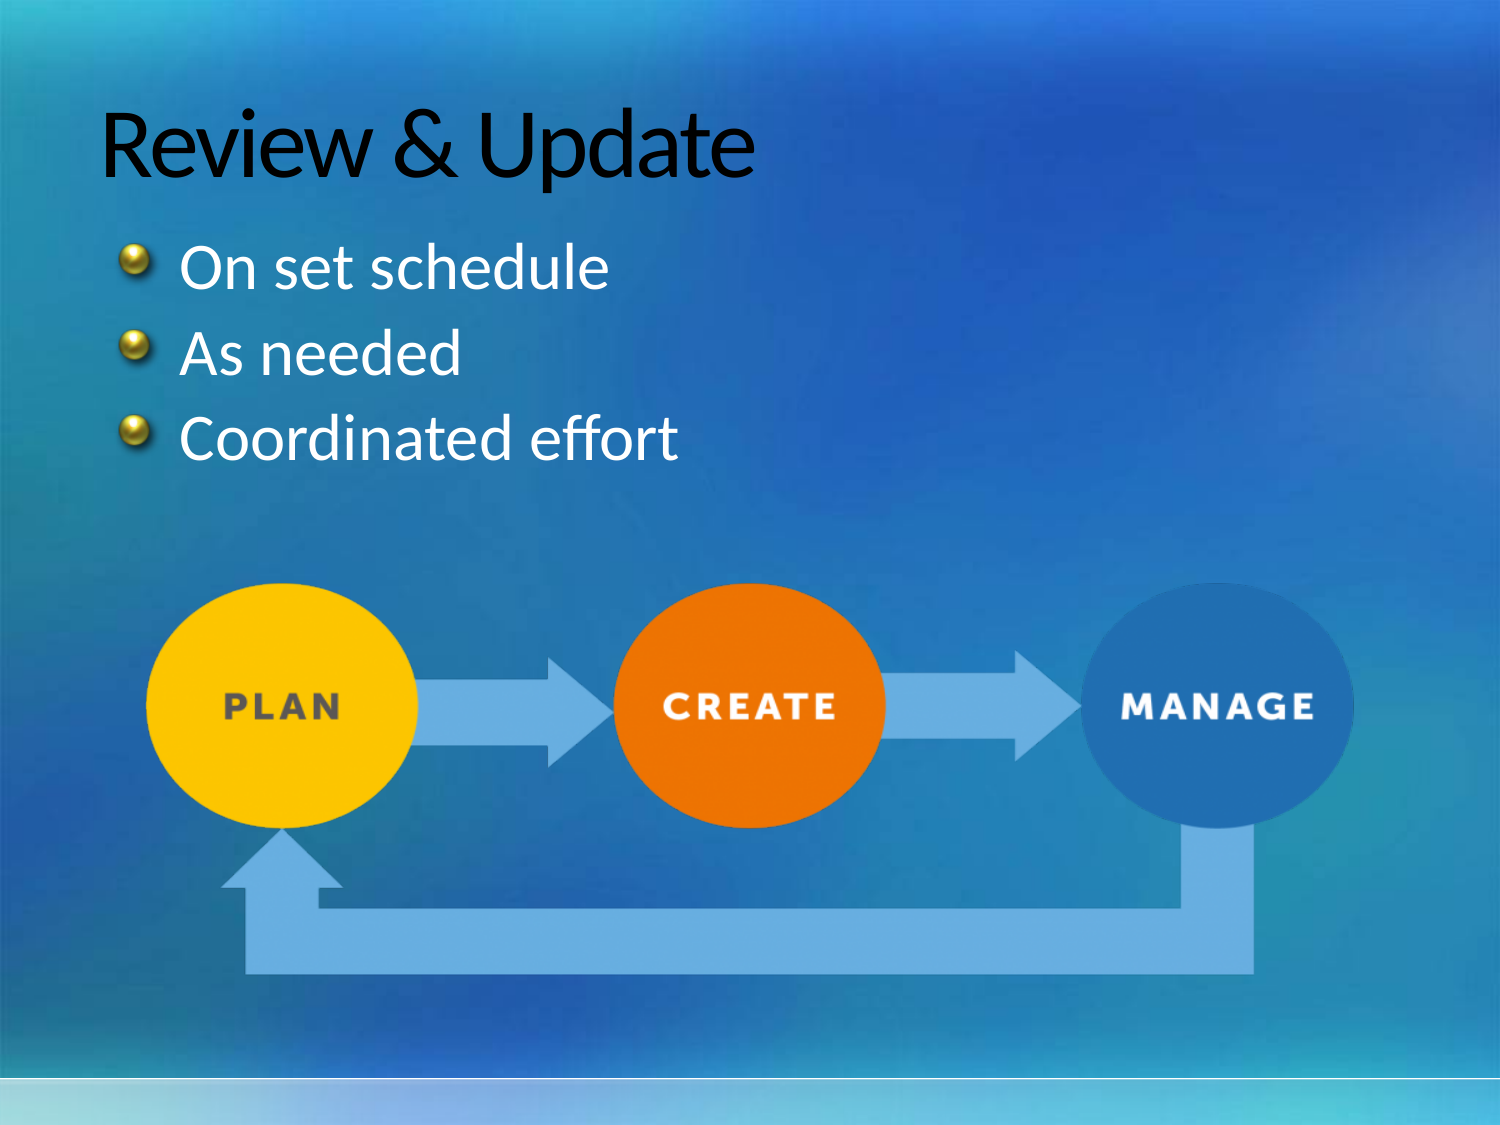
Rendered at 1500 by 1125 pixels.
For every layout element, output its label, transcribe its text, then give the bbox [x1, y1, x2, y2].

title Review & Update [99, 90, 1475, 199]
picture [0, 0, 1500, 1125]
